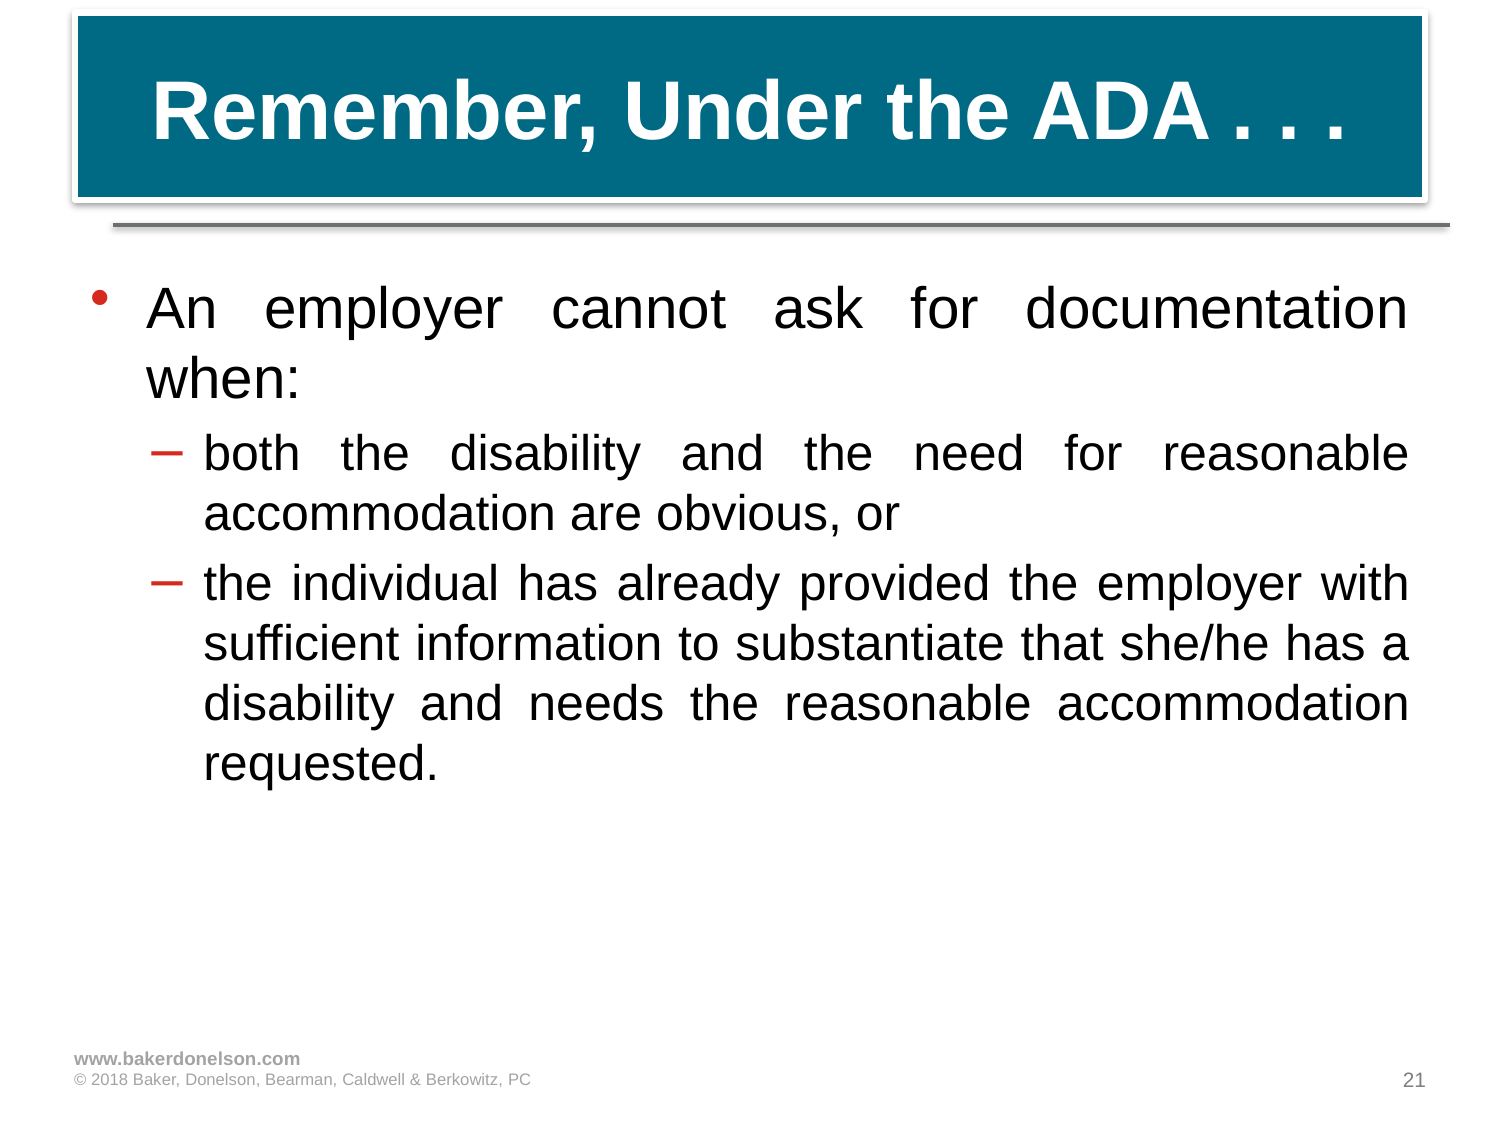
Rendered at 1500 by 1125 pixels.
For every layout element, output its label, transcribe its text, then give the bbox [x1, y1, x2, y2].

footer [37, 1037, 788, 1098]
title Remember, Under the ADA . . . [72, 9, 1428, 203]
list An employer cannot ask for documentation when: both the disability and the need for reasonable accommodation are obvious, or the individual has already provided the employer with sufficient information to substantiate that she/he has a disability and needs the reasonable accommodation requested. [75, 262, 1425, 975]
slide_number [1074, 1042, 1425, 1103]
